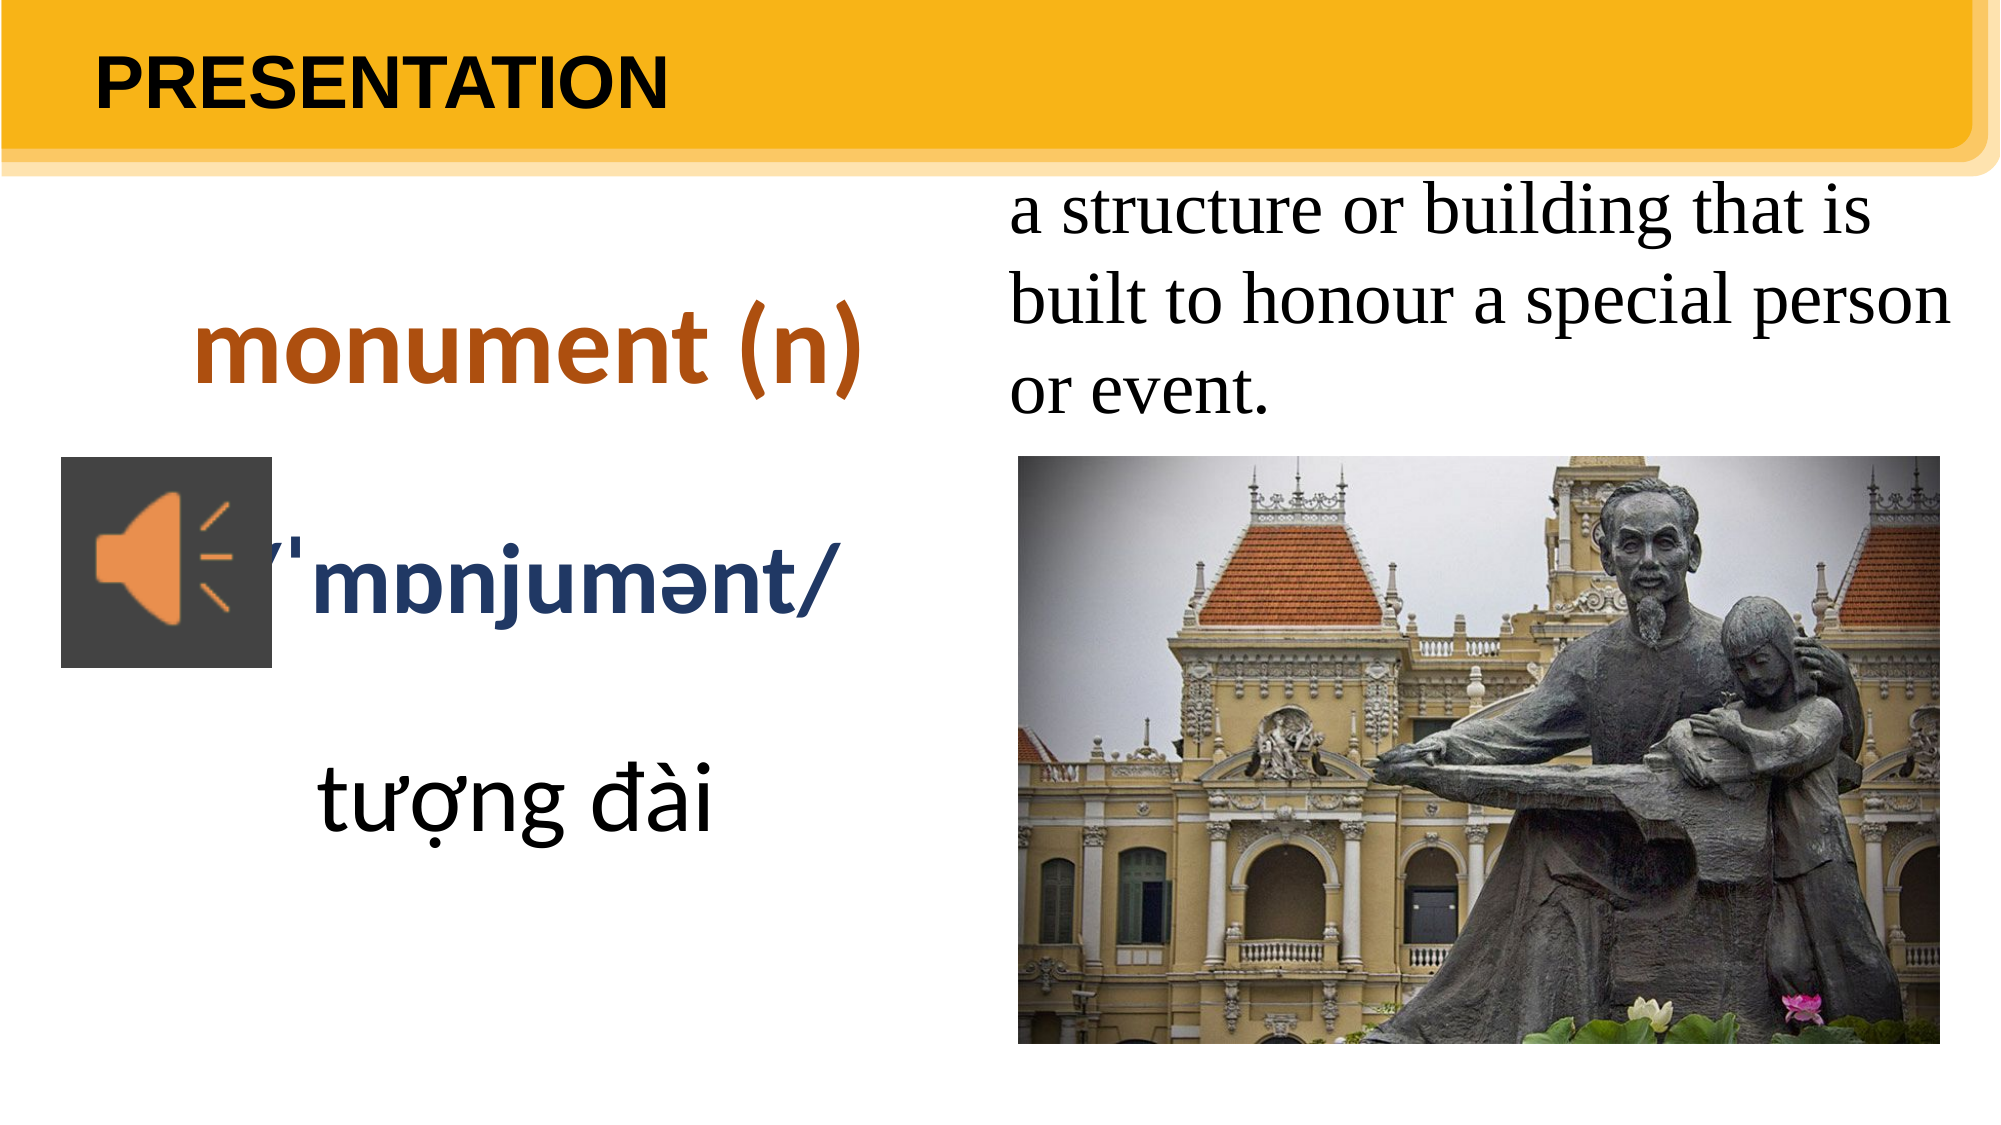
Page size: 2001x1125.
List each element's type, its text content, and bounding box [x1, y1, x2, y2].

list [1018, 456, 1940, 1044]
text_box a structure or building that is built to honour a special person or event. [994, 177, 1973, 436]
text_box /ˈmɒnjumənt/ [273, 505, 856, 641]
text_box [1, 0, 2000, 177]
picture [60, 456, 273, 669]
text_box monument (n) [9, 271, 994, 383]
text_box tượng đài [183, 724, 849, 860]
